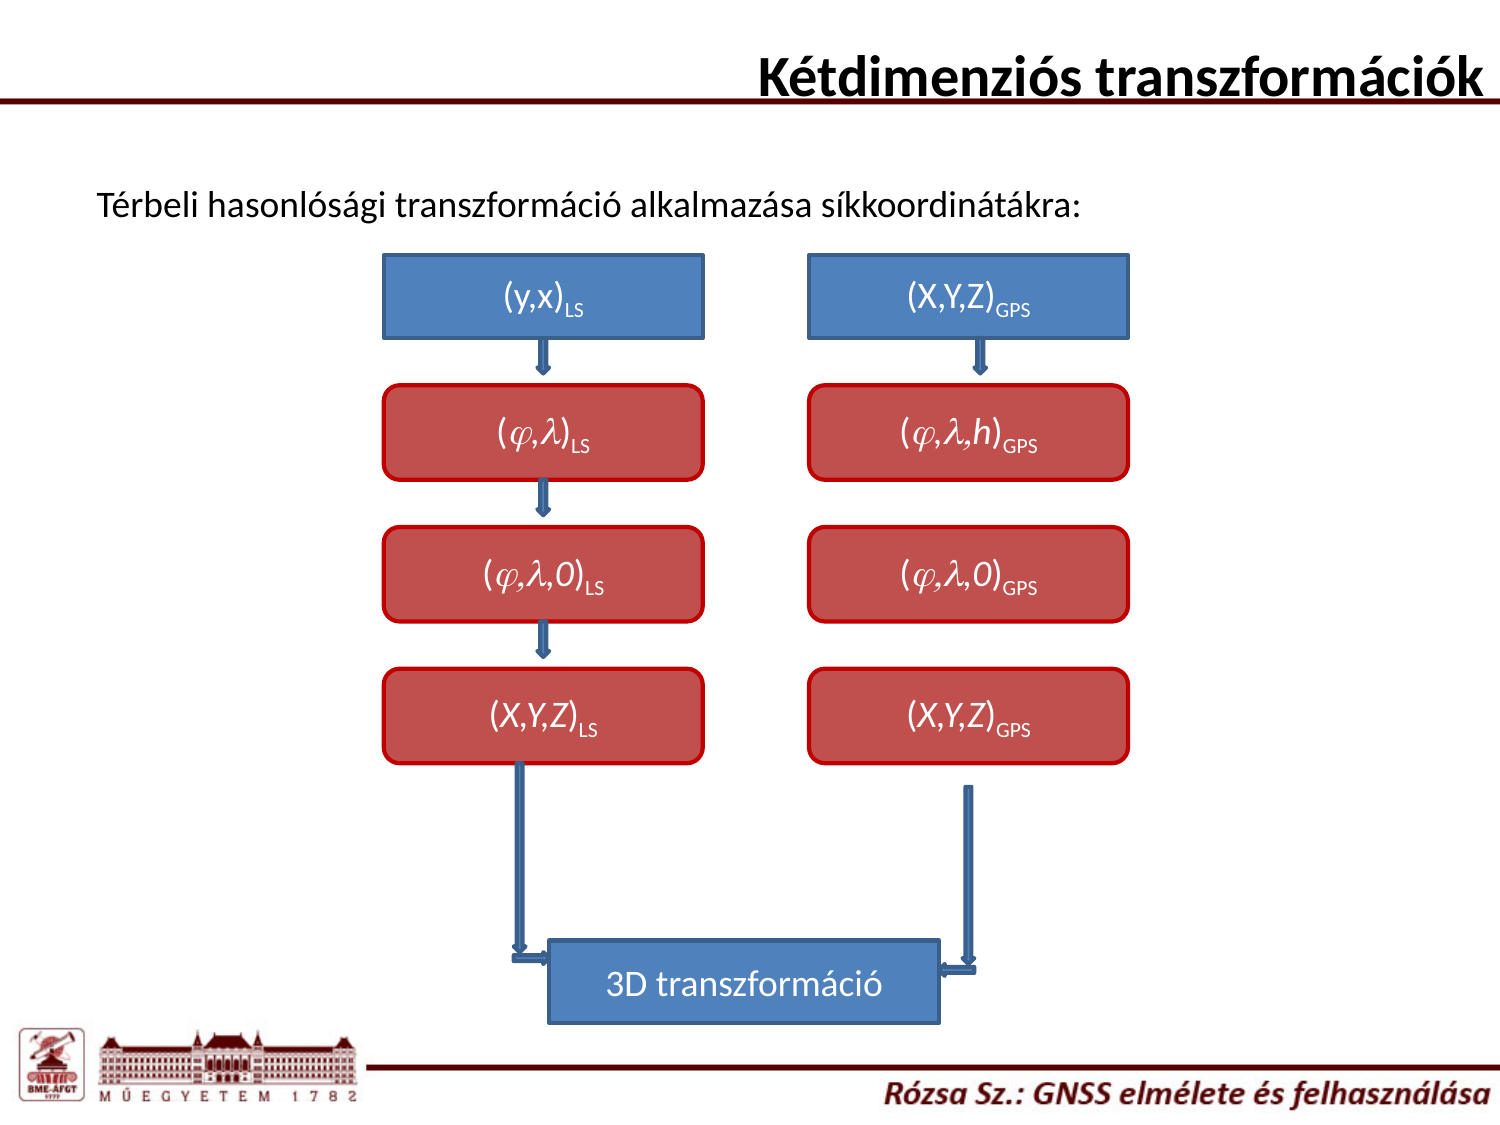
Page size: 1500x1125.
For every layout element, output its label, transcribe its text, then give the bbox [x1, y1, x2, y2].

text_box 3D transzformáció [547, 938, 941, 1025]
text_box (X,Y,Z)LS [381, 666, 705, 766]
text_box (X,Y,Z)GPS [806, 666, 1131, 766]
text_box [535, 340, 552, 376]
text_box (j,l)LS [381, 383, 705, 482]
text_box [511, 761, 528, 953]
text_box (j,l,0)LS [381, 524, 705, 624]
text_box [960, 784, 977, 964]
text_box [535, 619, 552, 660]
text_box [936, 962, 977, 978]
picture [0, 0, 1500, 1125]
text_box [535, 477, 552, 518]
text_box (y,x)LS [382, 253, 705, 340]
text_box (j,l,h)GPS [806, 383, 1131, 482]
text_box (X,Y,Z)GPS [807, 253, 1130, 340]
text_box Térbeli hasonlósági transzformáció alkalmazása síkkoordinátákra: [81, 172, 1098, 233]
text_box Kétdimenziós transzformációk [157, 30, 1500, 116]
text_box [972, 335, 989, 376]
text_box (j,l,0)GPS [806, 524, 1131, 624]
text_box [511, 950, 552, 966]
